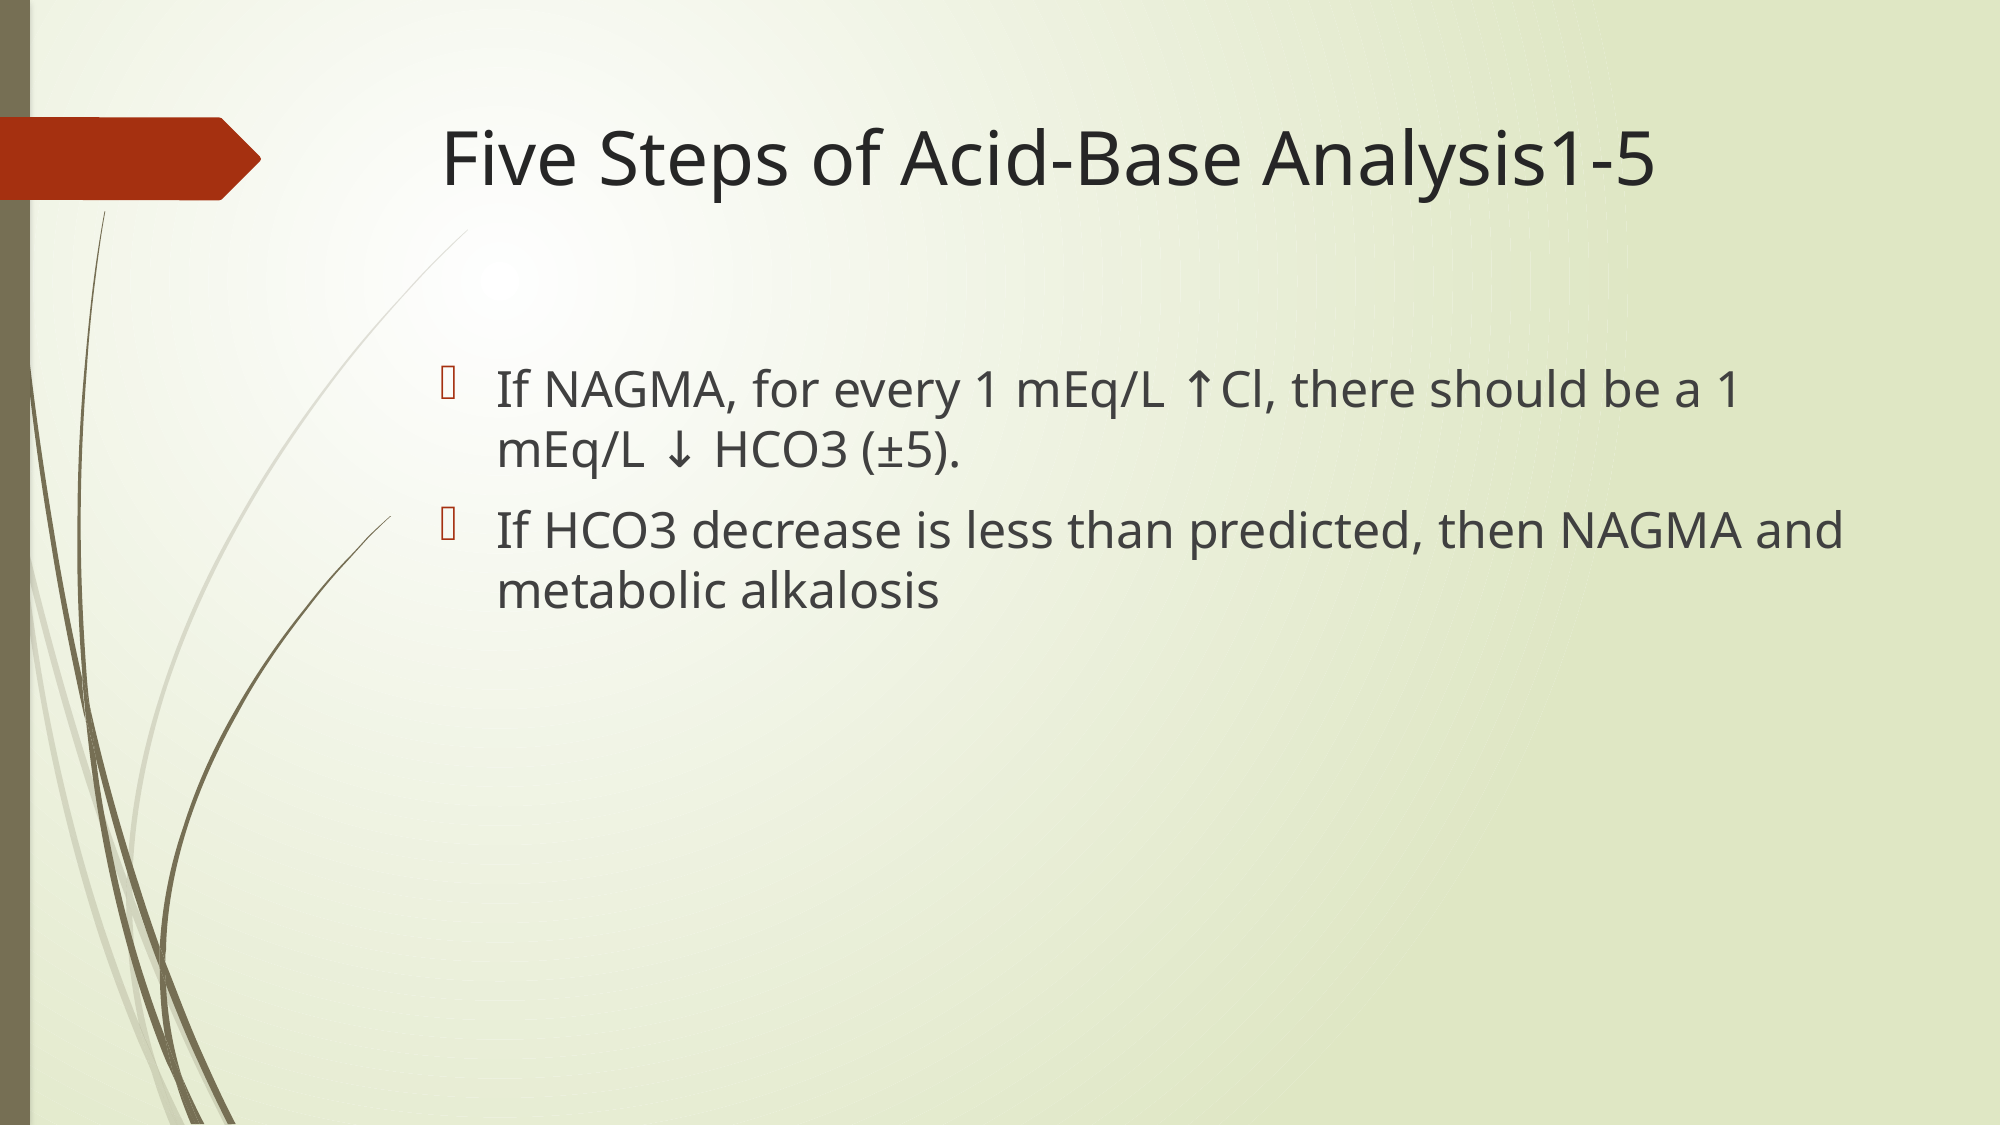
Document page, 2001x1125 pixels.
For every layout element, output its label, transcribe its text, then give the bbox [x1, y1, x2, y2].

list If NAGMA, for every 1 mEq/L ↑Cl, there should be a 1 mEq/L ↓ HCO3 (±5). If HCO3 decrease is less than predicted, then NAGMA and metabolic alkalosis [424, 350, 1888, 970]
title Five Steps of Acid-Base Analysis1-5 [425, 102, 1888, 313]
